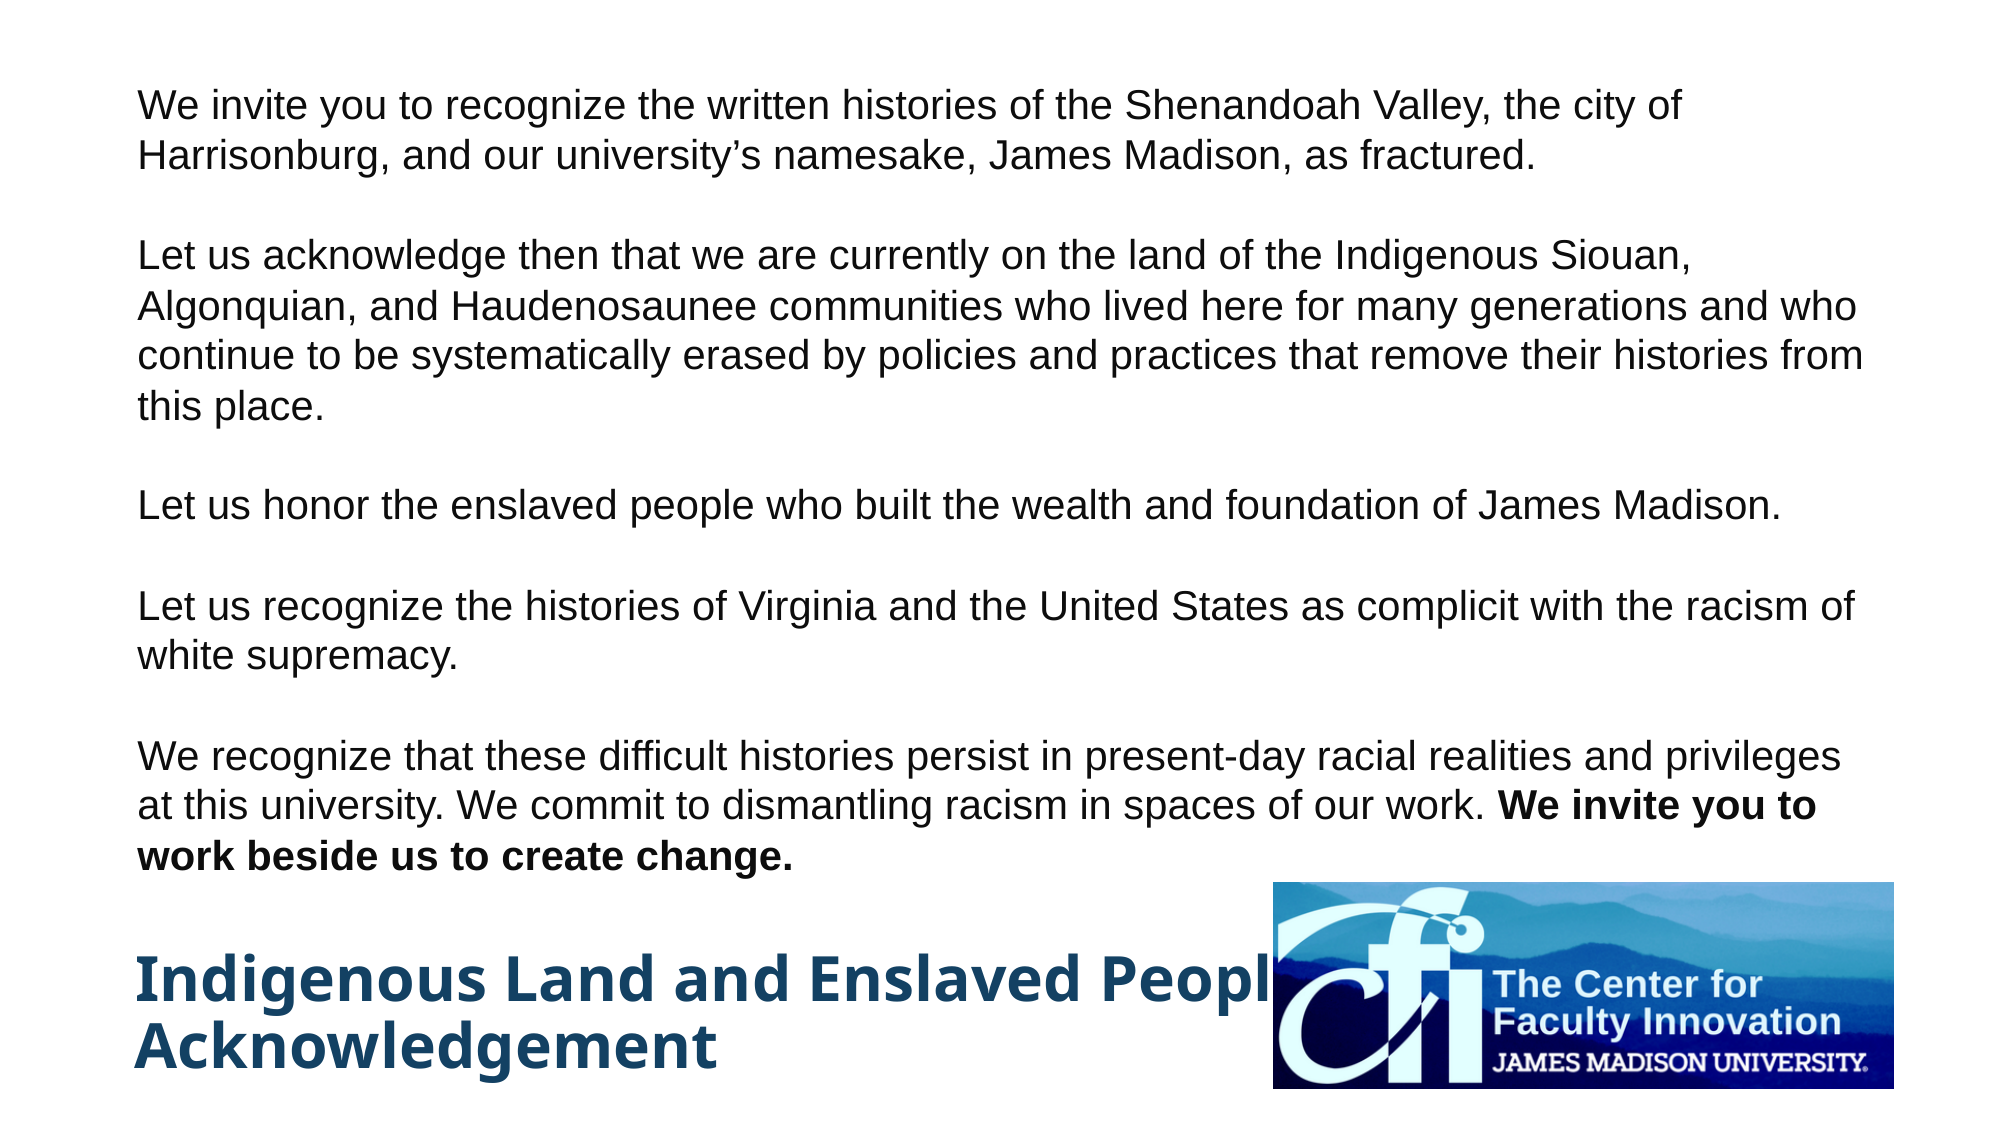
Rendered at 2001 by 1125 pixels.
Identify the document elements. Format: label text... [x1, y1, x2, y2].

title We invite you to recognize the written histories of the Shenandoah Valley, the city of Harrisonburg, and our university’s namesake, James Madison, as fractured. Let us acknowledge then that we are currently on the land of the Indigenous Siouan, Algonquian, and Haudenosaunee communities who lived here for many generations and who continue to be systematically erased by policies and practices that remove their histories from this place. Let us honor the enslaved people who built the wealth and foundation of James Madison. Let us recognize the histories of Virginia and the United States as complicit with the racism of white supremacy. We recognize that these difficult histories persist in present-day racial realities and privileges at this university. We commit to dismantling racism in spaces of our work. We invite you to work beside us to create change. [94, 47, 1894, 909]
list Indigenous Land and Enslaved Peoples Acknowledgement [111, 939, 1357, 1100]
picture [1273, 882, 1895, 1090]
